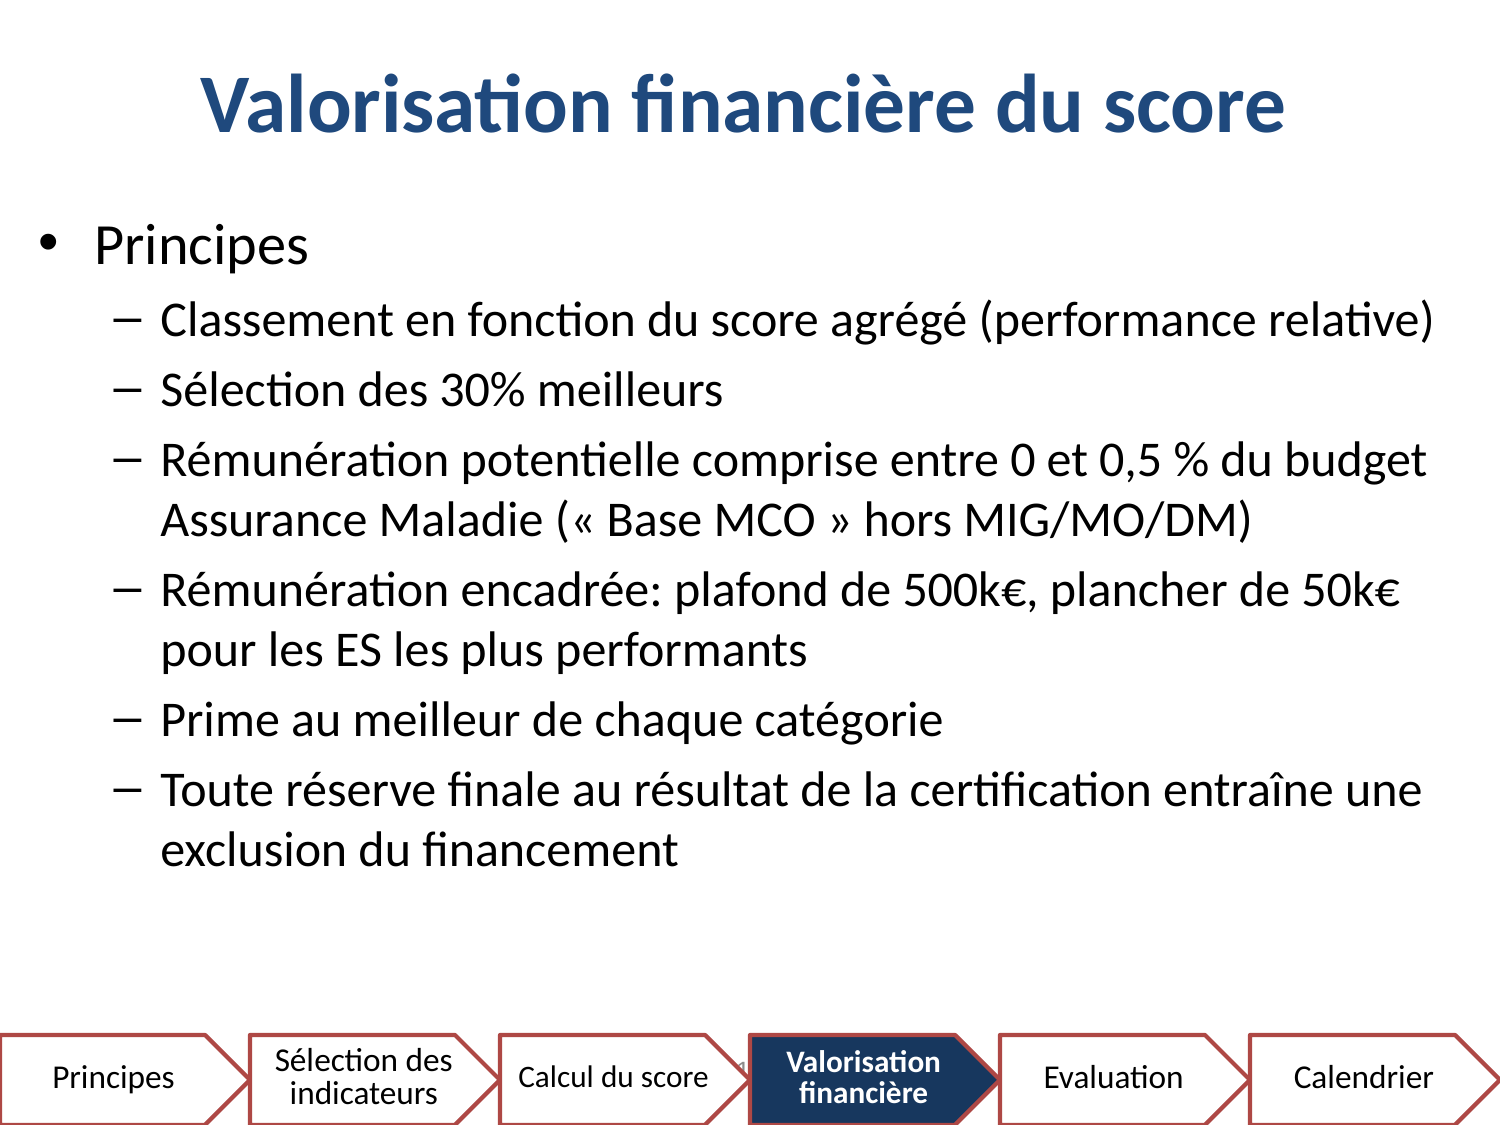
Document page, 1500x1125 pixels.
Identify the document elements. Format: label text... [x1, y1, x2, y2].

list Principes Classement en fonction du score agrégé (performance relative) Sélection des 30% meilleurs Rémunération potentielle comprise entre 0 et 0,5 % du budget Assurance Maladie (« Base MCO » hors MIG/MO/DM) Rémunération encadrée: plafond de 500k€, plancher de 50k€ pour les ES les plus performants Prime au meilleur de chaque catégorie Toute réserve finale au résultat de la certification entraîne une exclusion du financement [23, 198, 1466, 1033]
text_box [0, 1034, 1500, 1125]
title Valorisation financière du score [34, 23, 1454, 176]
